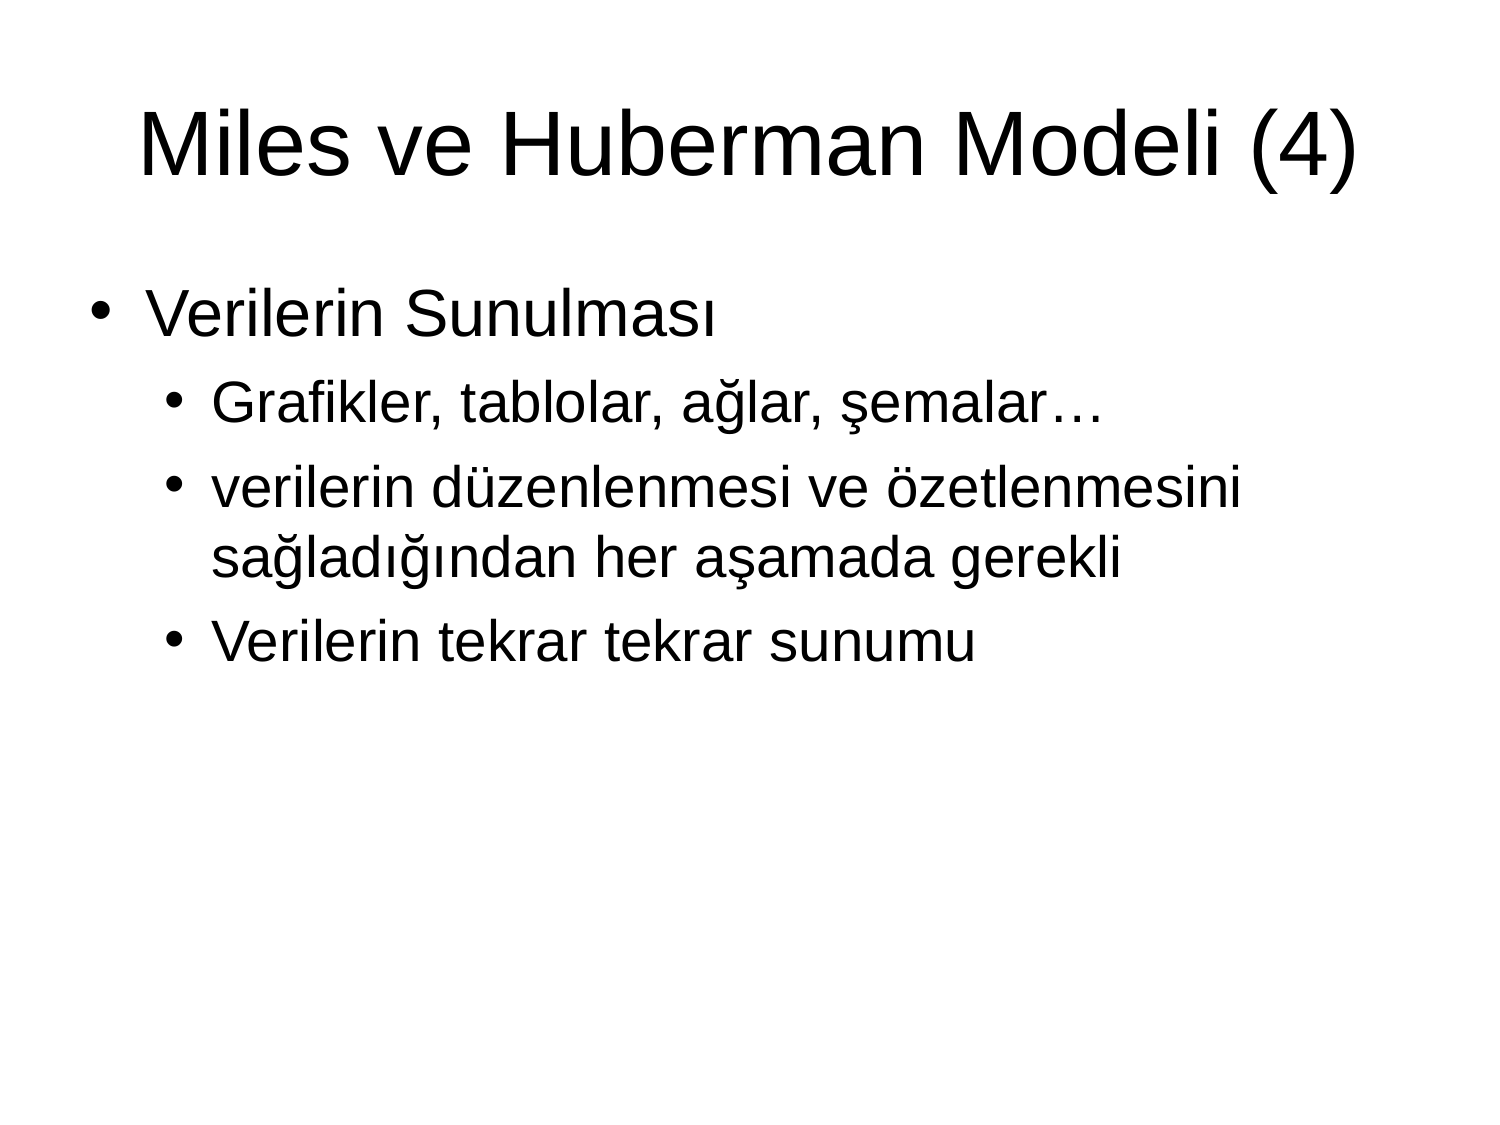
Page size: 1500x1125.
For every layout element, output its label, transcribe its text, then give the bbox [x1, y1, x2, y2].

text_box Miles ve Huberman Modeli (4) [74, 45, 1425, 233]
text_box Verilerin Sunulması Grafikler, tablolar, ağlar, şemalar… verilerin düzenlenmesi ve özetlenmesini sağladığından her aşamada gerekli Verilerin tekrar tekrar sunumu [74, 262, 1425, 1005]
